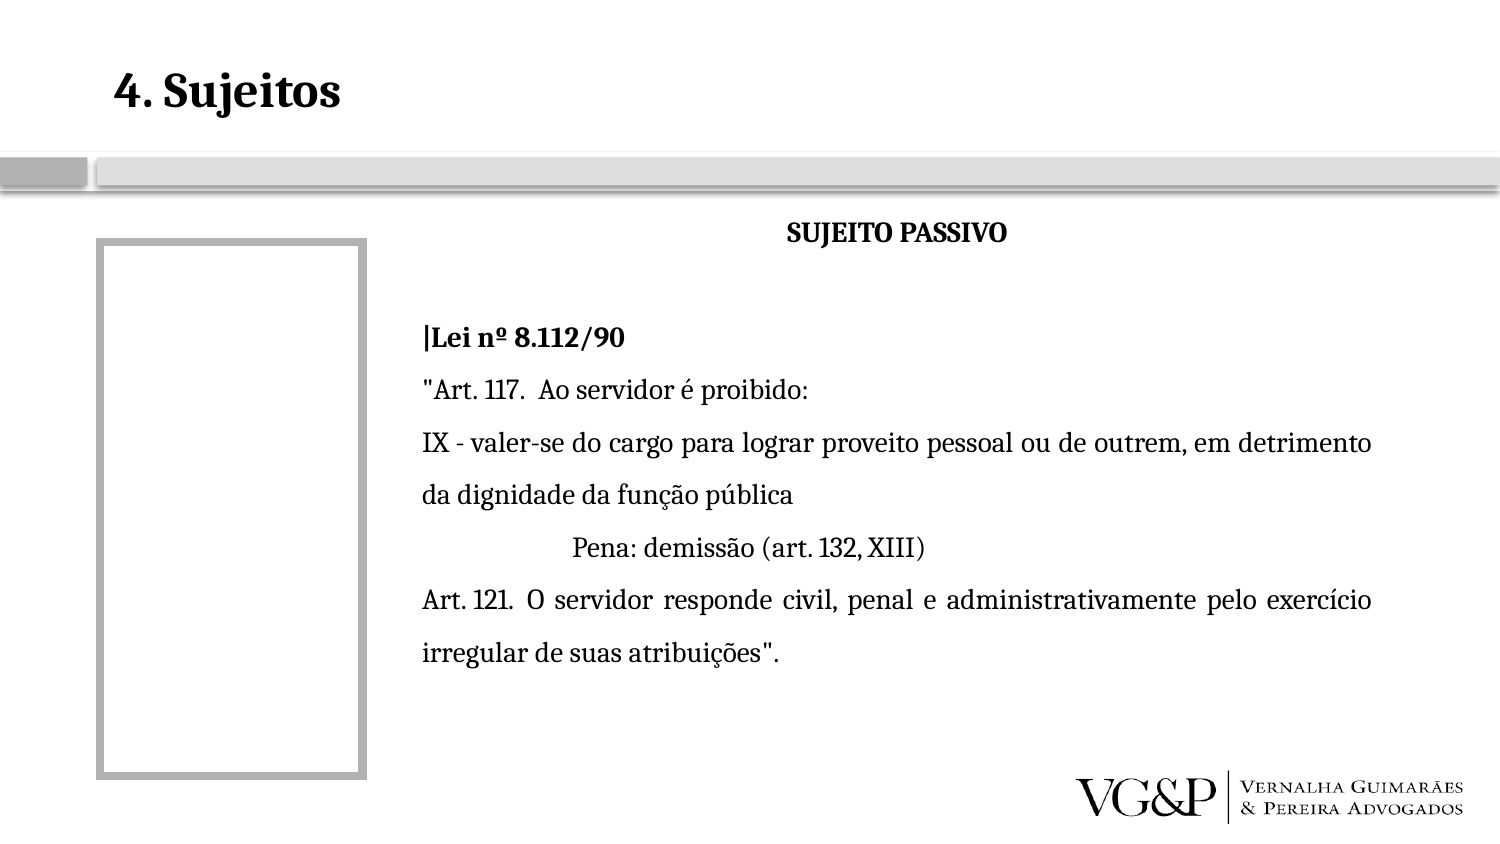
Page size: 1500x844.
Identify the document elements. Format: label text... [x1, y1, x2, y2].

picture [1068, 765, 1471, 824]
title 4. Sujeitos [99, 33, 1425, 141]
text_box SUJEITO PASSIVO |Lei nº 8.112/90 "Art. 117. Ao servidor é proibido: IX - valer-se do cargo para lograr proveito pessoal ou de outrem, em detrimento da dignidade da função pública Pena: demissão (art. 132, XIII) Art. 121. O servidor responde civil, penal e administrativamente pelo exercício irregular de suas atribuições". [407, 188, 1388, 676]
list [96, 238, 367, 780]
